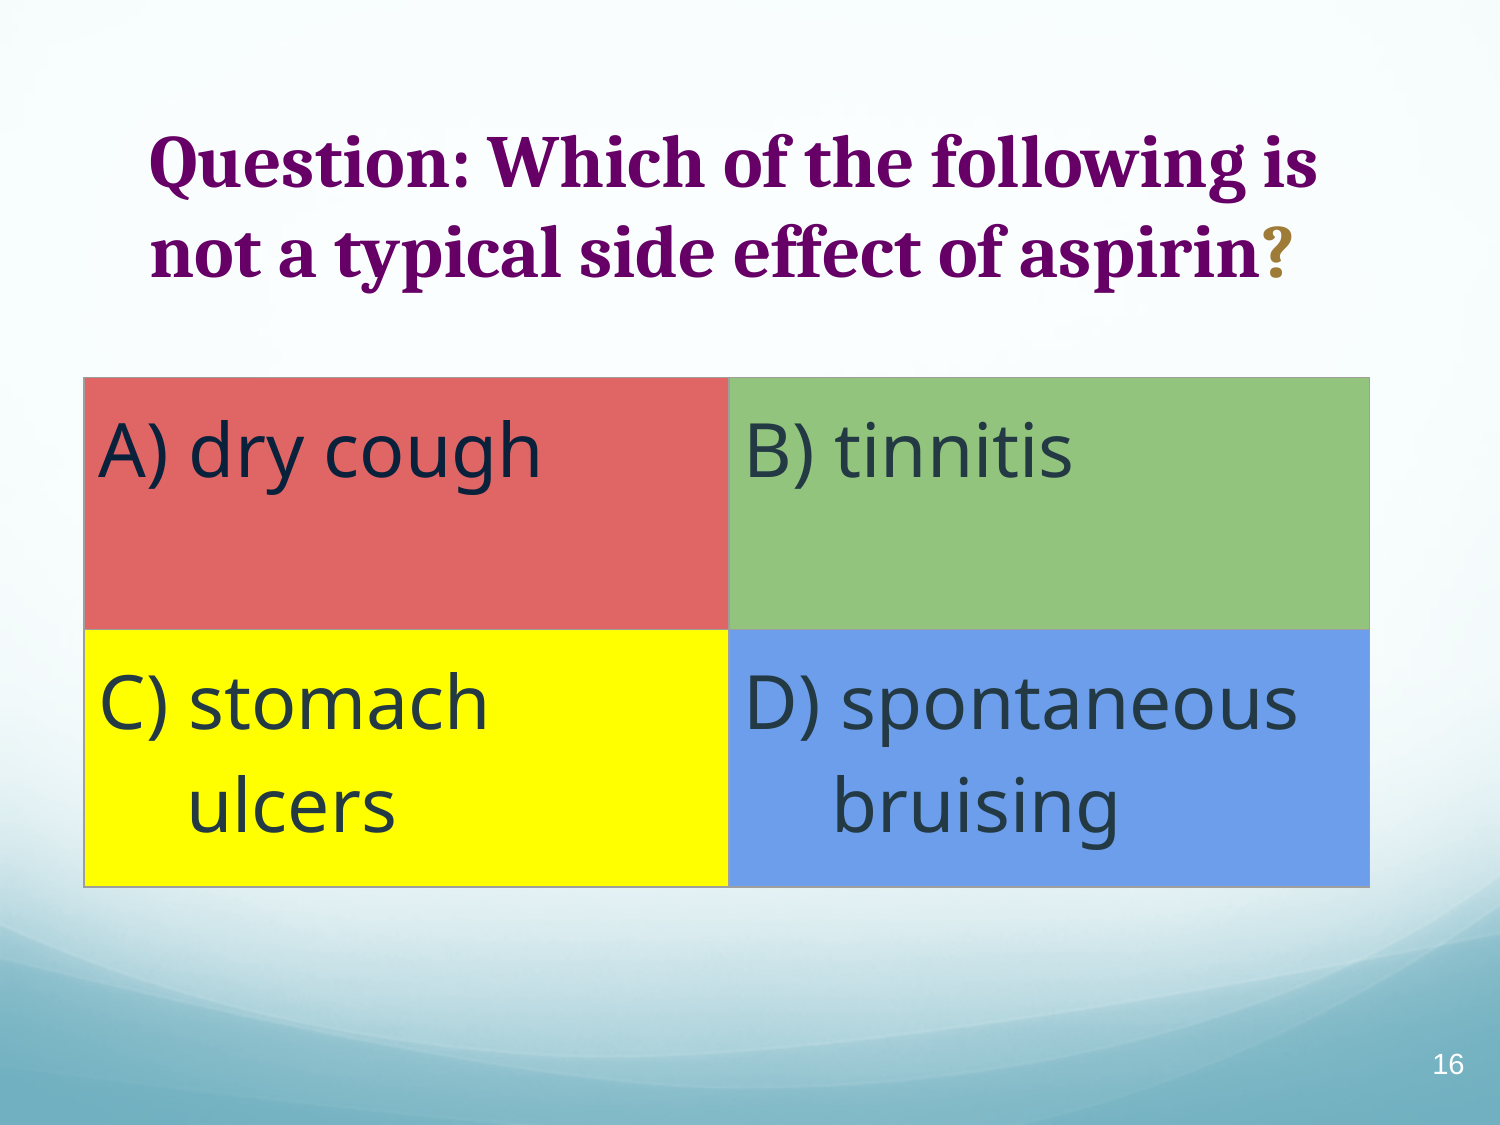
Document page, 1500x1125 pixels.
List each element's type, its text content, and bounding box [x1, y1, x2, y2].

table_header B) tinnitis [730, 378, 1369, 629]
table_cell D) spontaneous bruising [730, 630, 1369, 886]
title Question: Which of the following is not a typical side effect of aspirin? [134, 97, 1366, 307]
table_header A) dry cough [85, 378, 728, 629]
table_cell C) stomach ulcers [85, 630, 728, 886]
slide_number 16 [1389, 1019, 1480, 1106]
